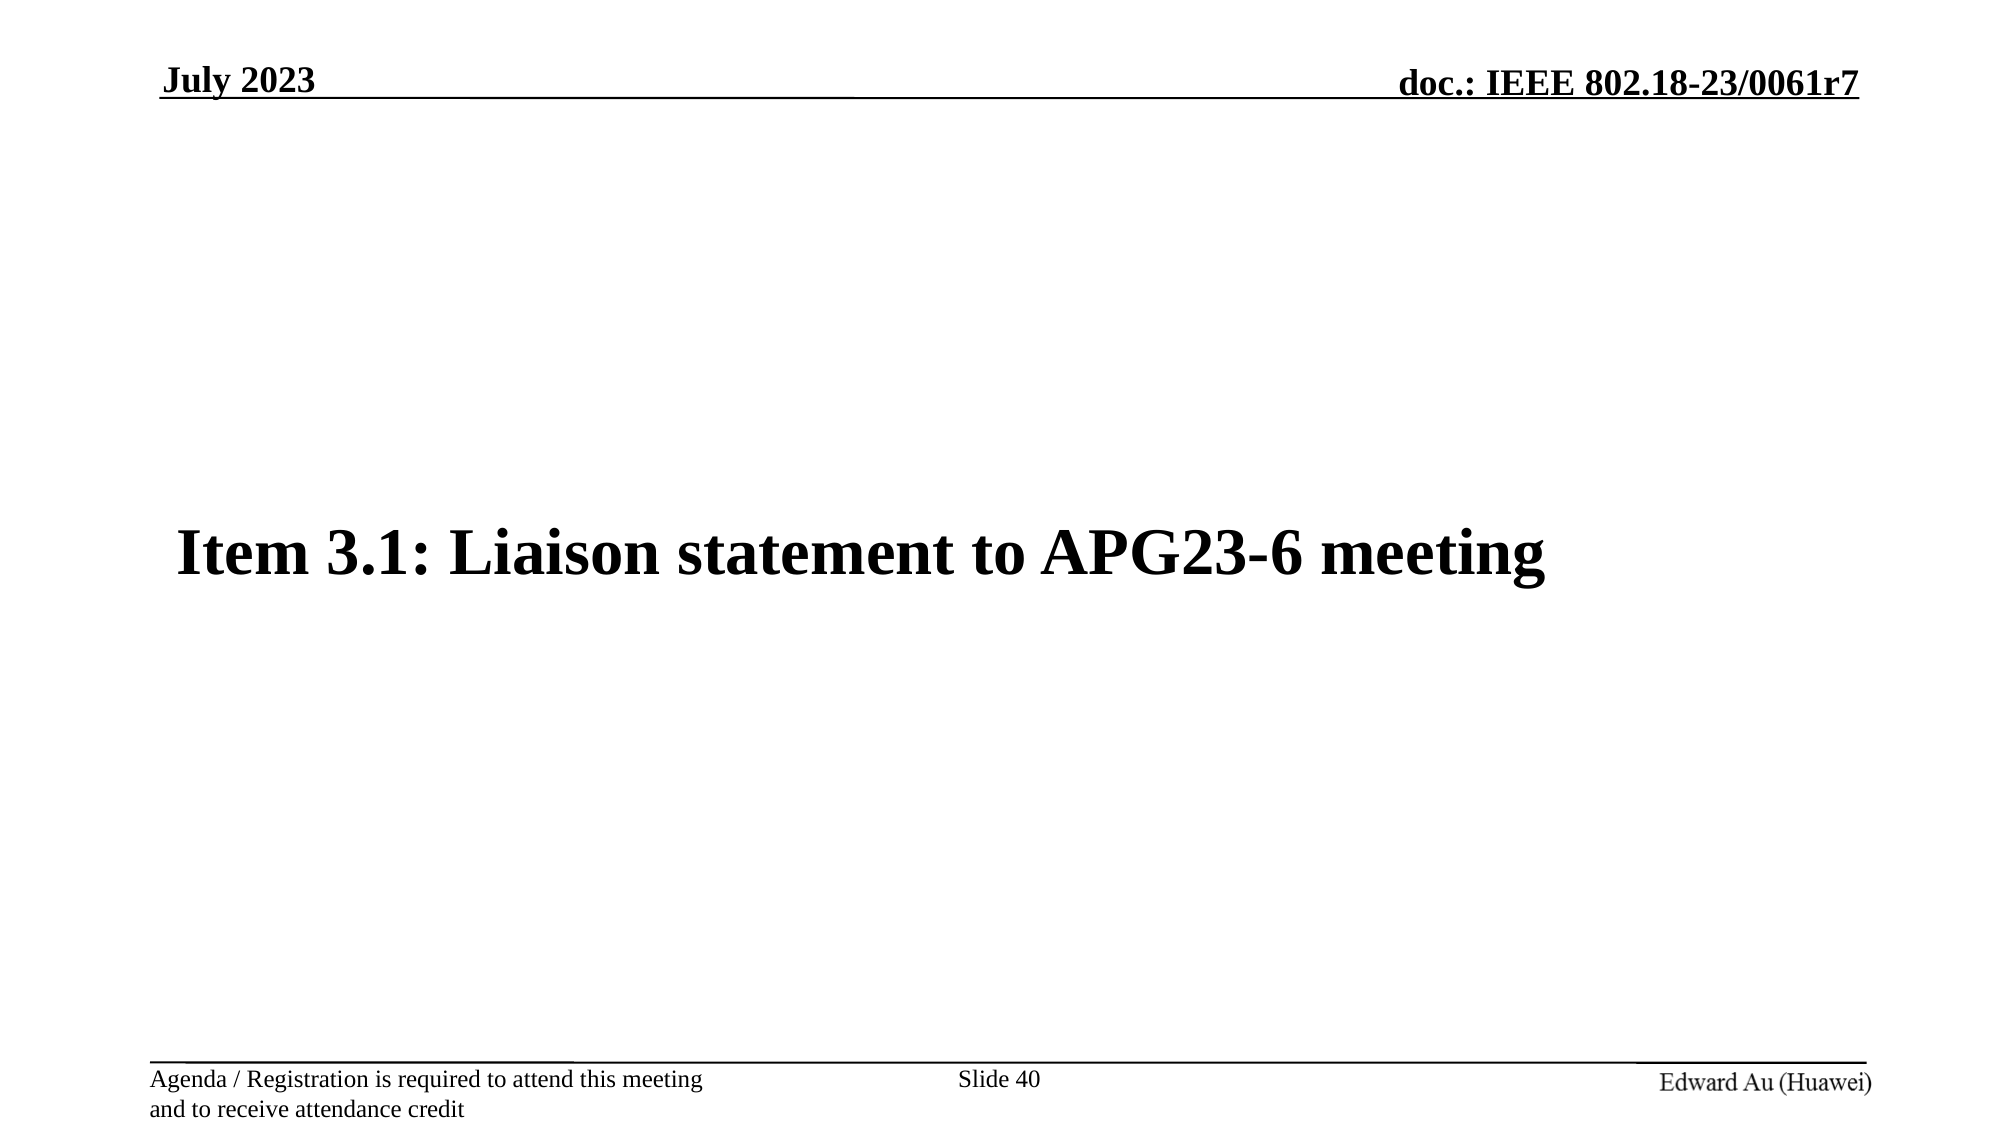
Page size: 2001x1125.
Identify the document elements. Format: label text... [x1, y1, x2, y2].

slide_number Slide 40 [933, 1061, 1067, 1123]
picture [1174, 1058, 1887, 1113]
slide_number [161, 54, 526, 101]
text_box Item 3.1: Liaison statement to APG23-6 meeting [162, 500, 1675, 675]
